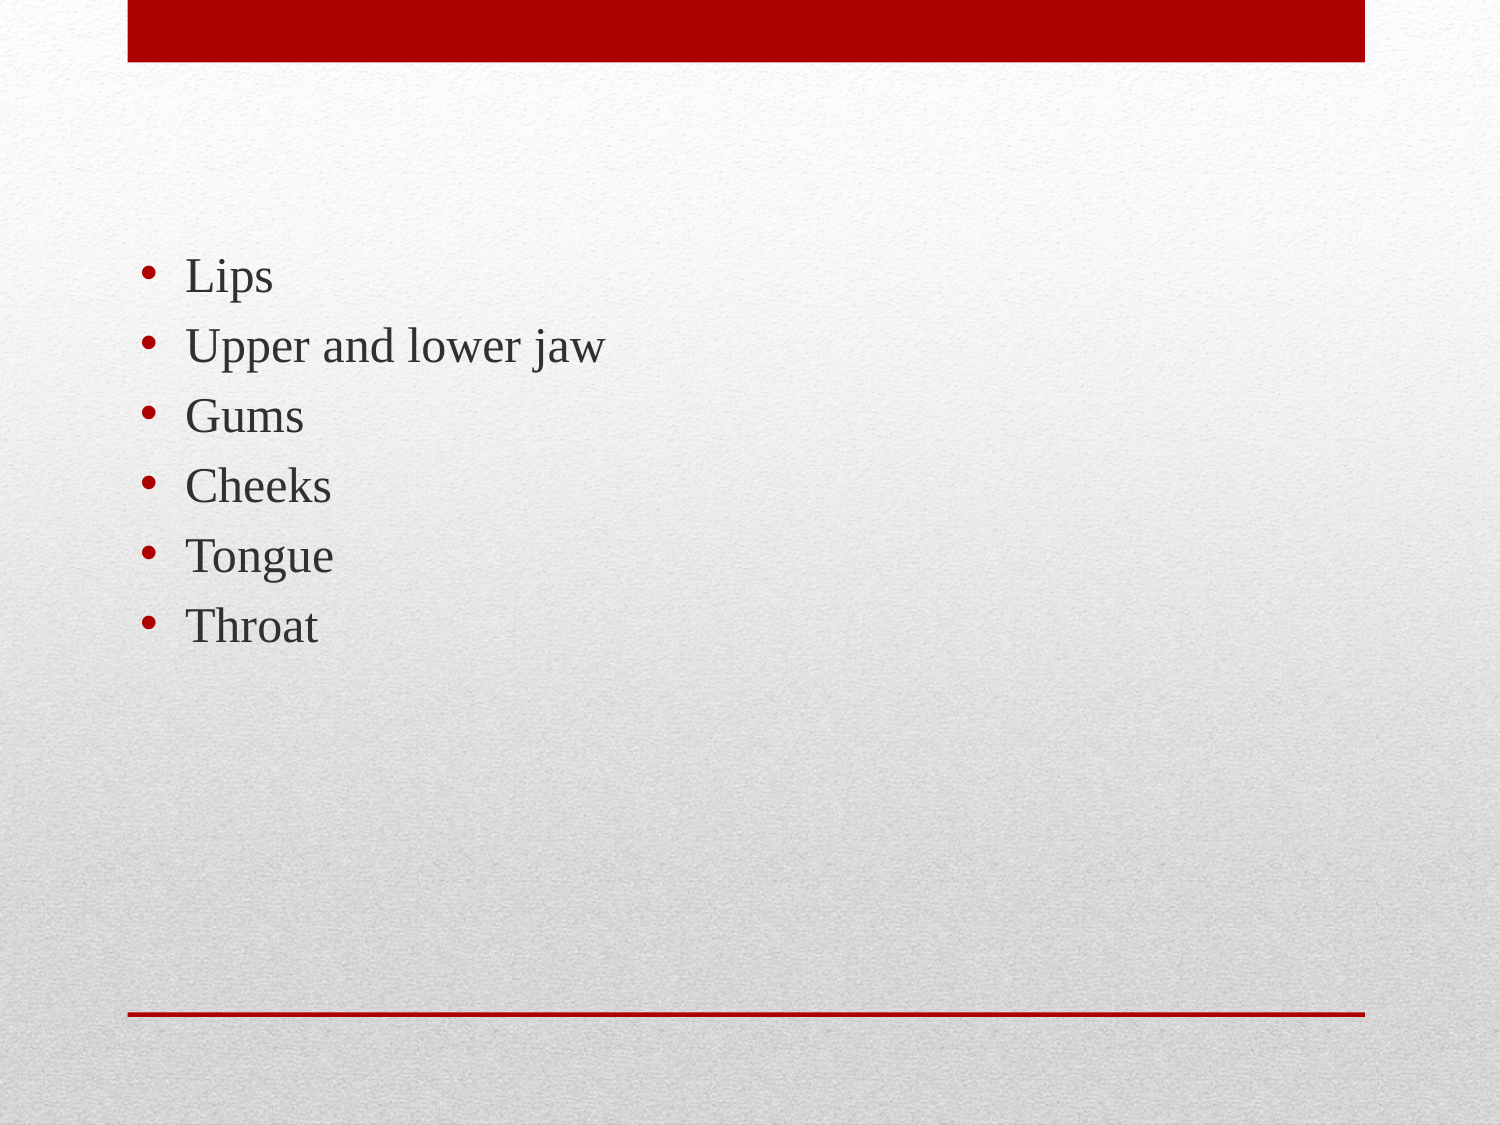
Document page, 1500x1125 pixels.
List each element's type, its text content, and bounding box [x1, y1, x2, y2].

list Lips Upper and lower jaw Gums Cheeks Tongue Throat [125, 174, 1363, 813]
